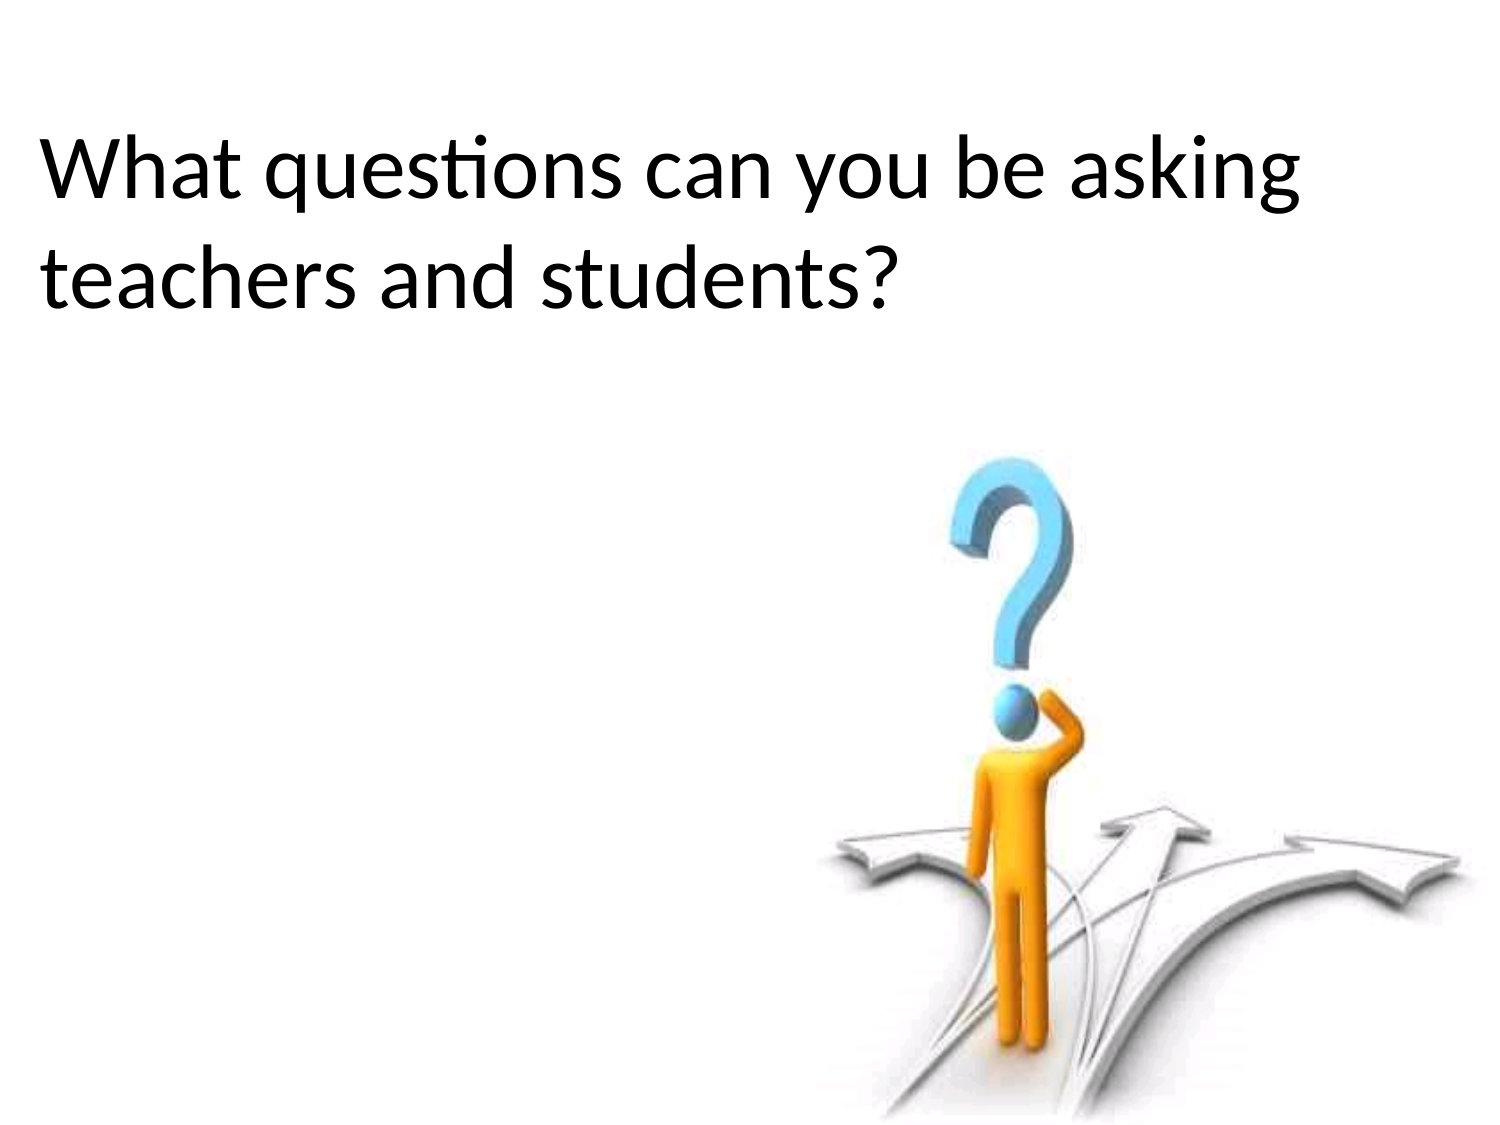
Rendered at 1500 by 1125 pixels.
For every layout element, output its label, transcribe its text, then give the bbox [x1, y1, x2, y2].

picture [787, 412, 1500, 1125]
text_box What questions can you be asking teachers and students? [24, 99, 1488, 335]
